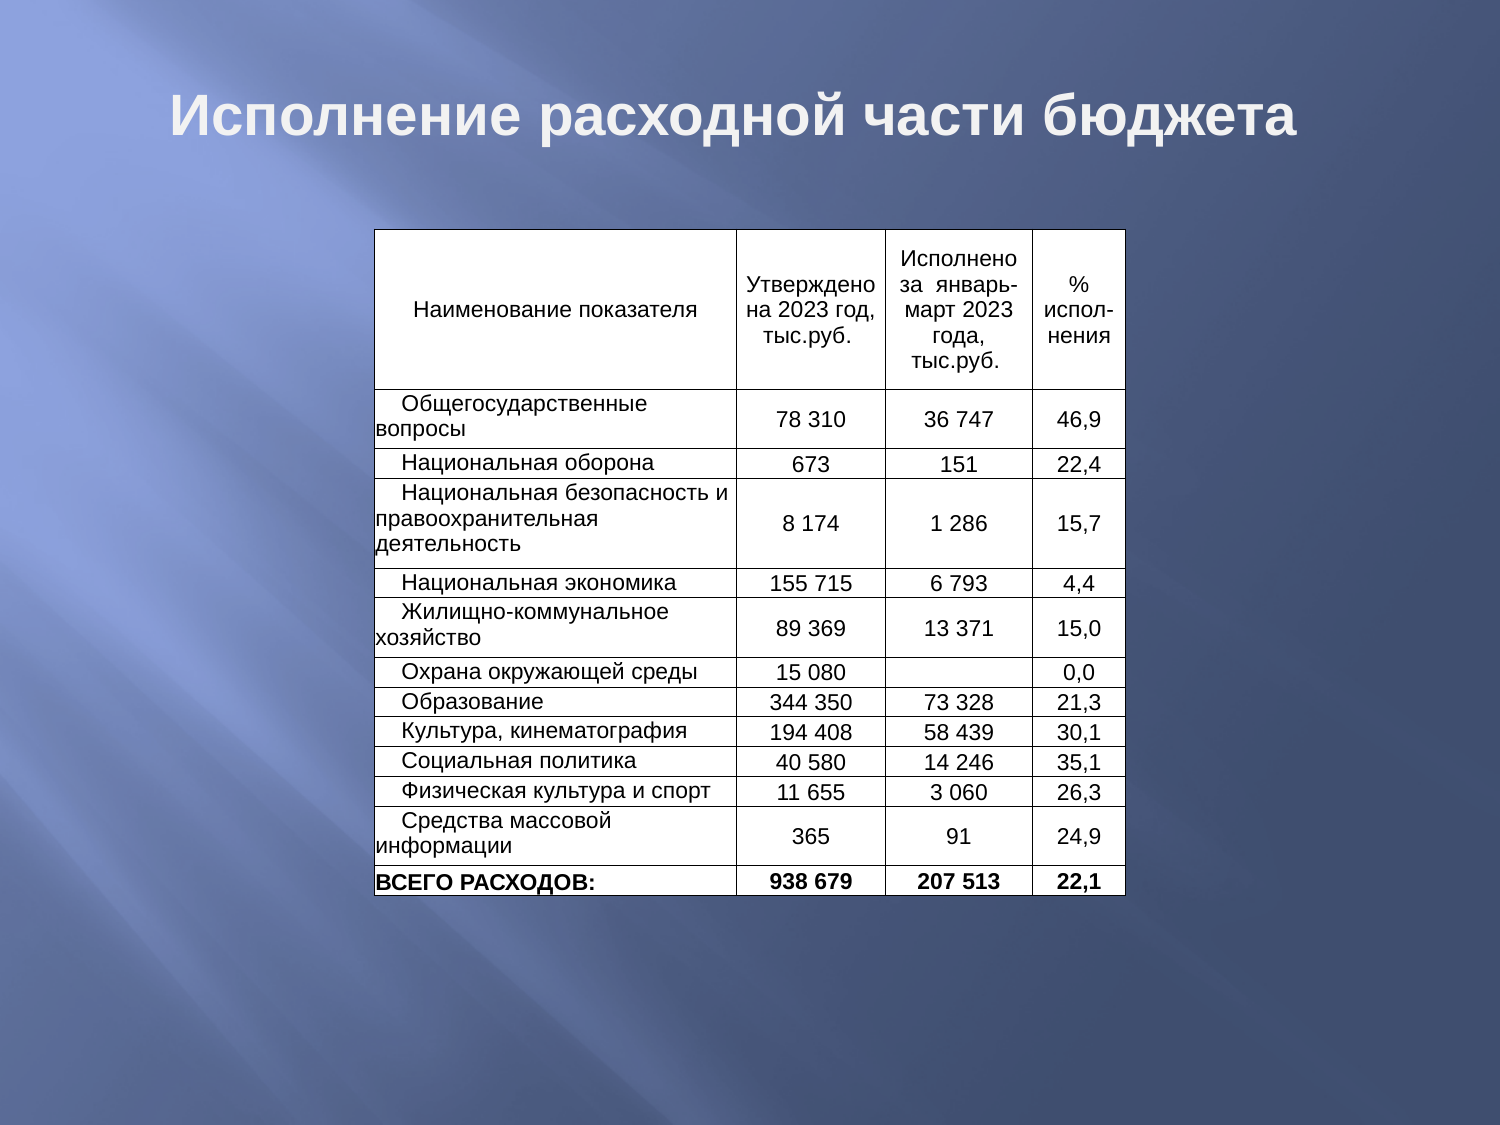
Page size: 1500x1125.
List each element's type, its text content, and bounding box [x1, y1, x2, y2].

table_cell 6 793 [886, 569, 1032, 597]
table_cell 344 350 [737, 688, 885, 716]
table_cell Национальная оборона [375, 449, 736, 478]
table_cell 30,1 [1033, 717, 1125, 746]
table_cell Национальная экономика [375, 569, 736, 597]
table_cell 22,4 [1033, 449, 1125, 478]
table_cell 89 369 [737, 598, 885, 657]
table_cell 3 060 [886, 777, 1032, 806]
table_cell 35,1 [1033, 747, 1125, 776]
table_cell 58 439 [886, 717, 1032, 746]
table_header Наименование показателя [375, 230, 736, 389]
table_cell Средства массовой информации [375, 807, 736, 865]
table_cell 36 747 [886, 390, 1032, 448]
table_cell Образование [375, 688, 736, 716]
table_cell 73 328 [886, 688, 1032, 716]
table_cell ВСЕГО РАСХОДОВ: [375, 866, 736, 895]
table_cell 13 371 [886, 598, 1032, 657]
table_cell 194 408 [737, 717, 885, 746]
table_cell 207 513 [886, 866, 1032, 895]
table_cell Культура, кинематография [375, 717, 736, 746]
table_header Исполнено за январь-март 2023 года, тыс.руб. [886, 230, 1032, 389]
table_cell 22,1 [1033, 866, 1125, 895]
table_cell Социальная политика [375, 747, 736, 776]
table_cell 673 [737, 449, 885, 478]
table_header Утверждено на 2023 год, тыс.руб. [737, 230, 885, 389]
table_cell Физическая культура и спорт [375, 777, 736, 806]
table_header % испол-нения [1033, 230, 1125, 389]
table_cell Охрана окружающей среды [375, 658, 736, 687]
table_cell [886, 658, 1032, 687]
table_cell 91 [886, 807, 1032, 865]
table_cell 40 580 [737, 747, 885, 776]
table_cell 26,3 [1033, 777, 1125, 806]
table_cell Жилищно-коммунальное хозяйство [375, 598, 736, 657]
table_cell 78 310 [737, 390, 885, 448]
table_cell Национальная безопасность и правоохранительная деятельность [375, 479, 736, 568]
title Исполнение расходной части бюджета [75, 43, 1425, 188]
table_cell 11 655 [737, 777, 885, 806]
table_cell 4,4 [1033, 569, 1125, 597]
table_cell 14 246 [886, 747, 1032, 776]
table_cell 15,0 [1033, 598, 1125, 657]
table_cell 46,9 [1033, 390, 1125, 448]
table_cell Общегосударственные вопросы [375, 390, 736, 448]
table_cell 15,7 [1033, 479, 1125, 568]
table_cell 938 679 [737, 866, 885, 895]
table_cell 24,9 [1033, 807, 1125, 865]
table_cell 8 174 [737, 479, 885, 568]
table_cell 0,0 [1033, 658, 1125, 687]
table_cell 15 080 [737, 658, 885, 687]
table_cell 155 715 [737, 569, 885, 597]
table_cell 21,3 [1033, 688, 1125, 716]
table_cell 365 [737, 807, 885, 865]
table_cell 151 [886, 449, 1032, 478]
table_cell 1 286 [886, 479, 1032, 568]
